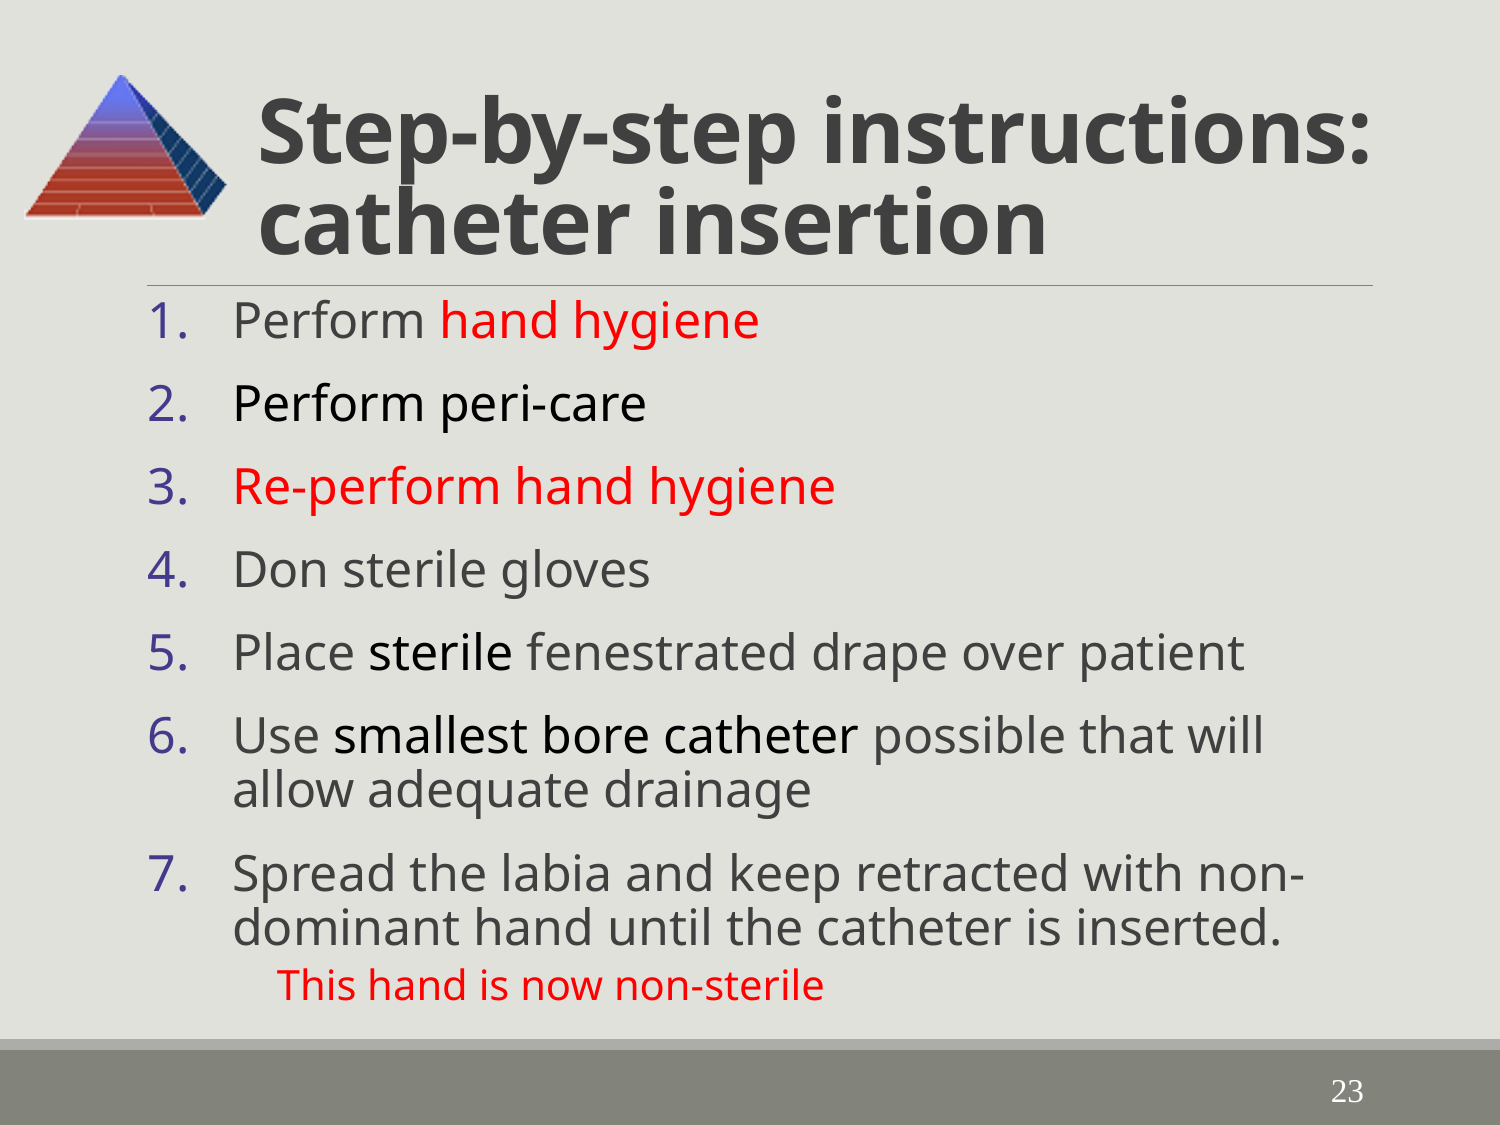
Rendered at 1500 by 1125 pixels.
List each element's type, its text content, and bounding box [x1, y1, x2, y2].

list Perform hand hygiene Perform peri-care Re-perform hand hygiene Don sterile gloves Place sterile fenestrated drape over patient Use smallest bore catheter possible that will allow adequate drainage Spread the labia and keep retracted with non-dominant hand until the catheter is inserted. This hand is now non-sterile [147, 287, 1386, 948]
picture [24, 75, 230, 220]
title Step-by-step instructions: catheter insertion [242, 42, 1480, 281]
slide_number 23 [1217, 1059, 1380, 1120]
